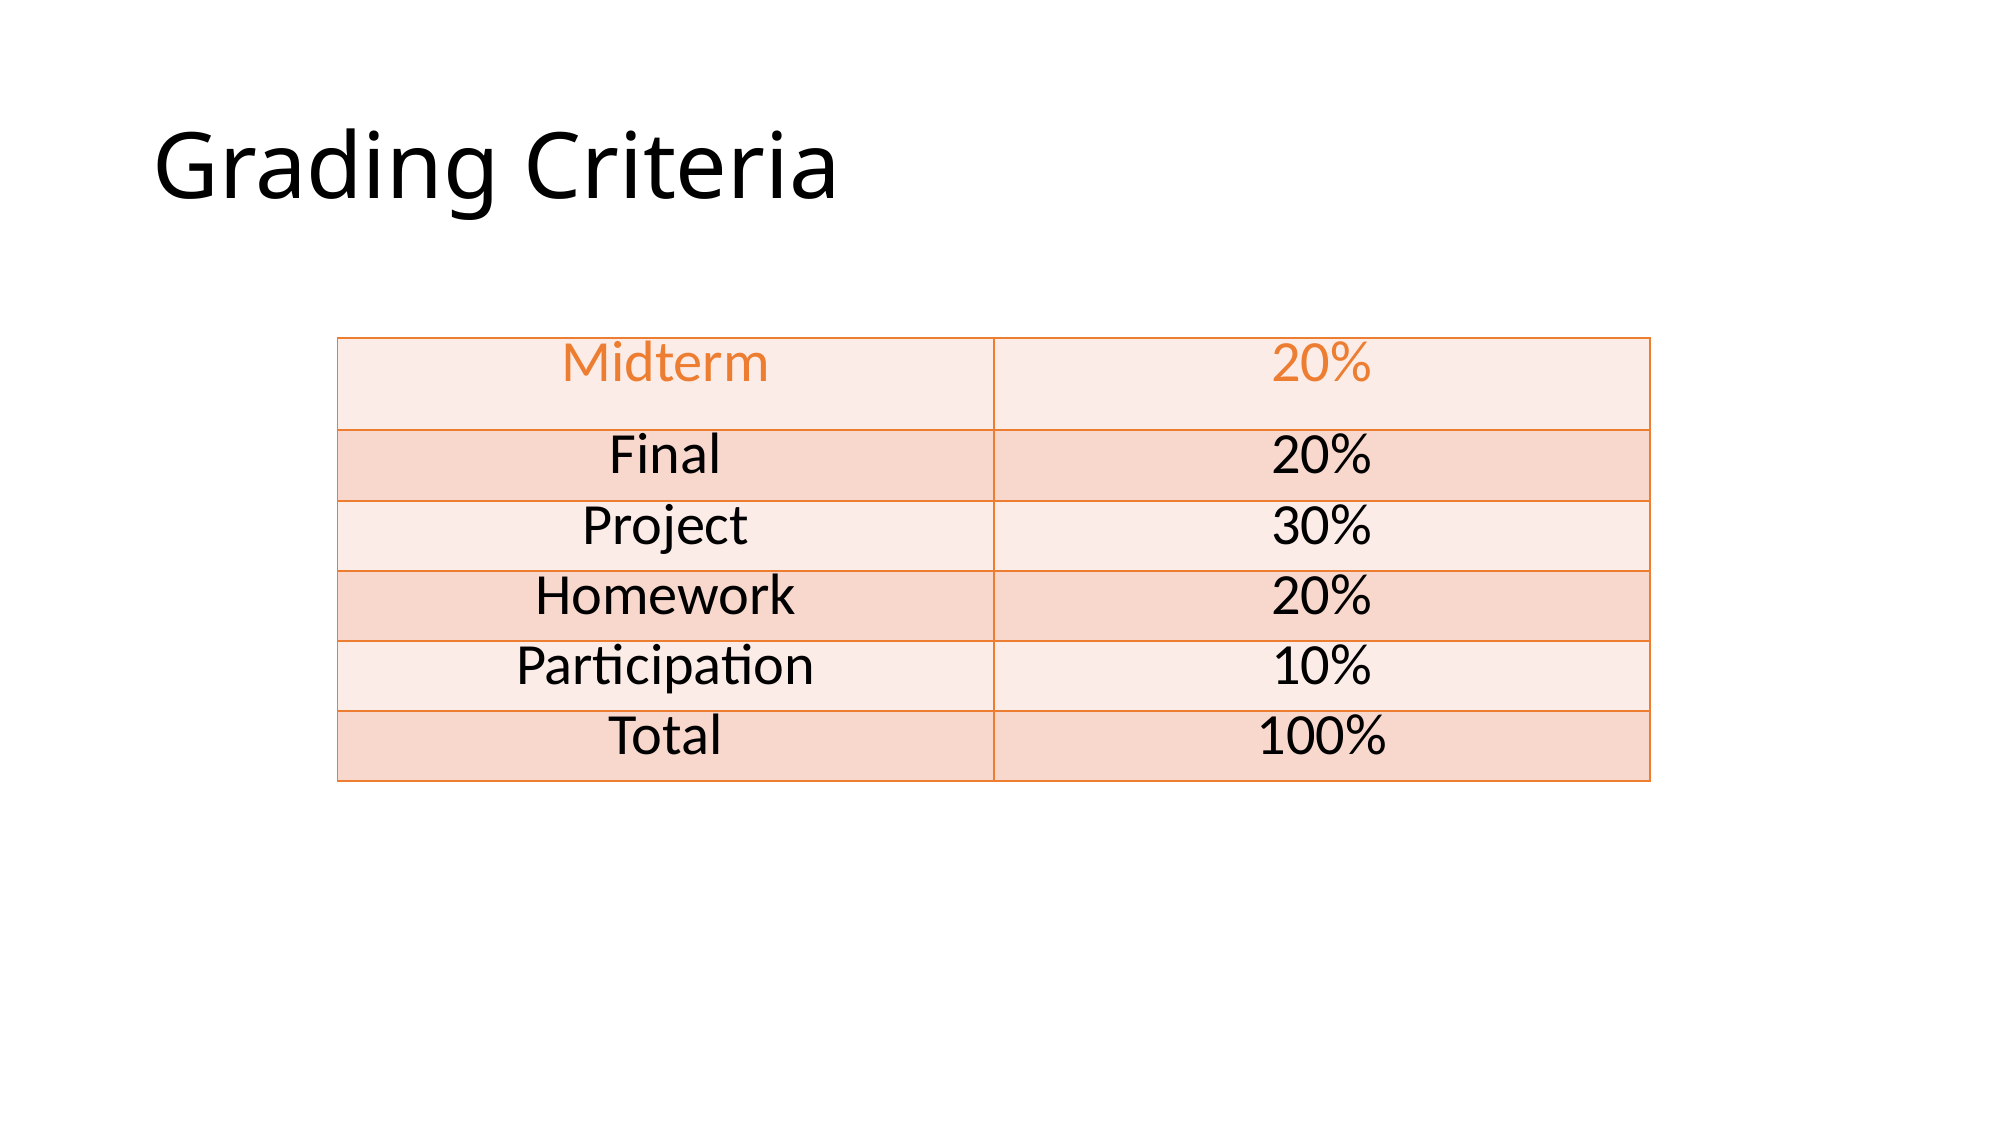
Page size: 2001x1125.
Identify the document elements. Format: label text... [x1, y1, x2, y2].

table_cell 20% [995, 572, 1649, 640]
table_cell 10% [995, 642, 1649, 710]
table_cell Homework [338, 572, 993, 640]
table_cell Final [338, 431, 993, 500]
table_cell 30% [995, 502, 1649, 570]
table_header Midterm [338, 339, 993, 429]
table_cell 100% [995, 712, 1649, 780]
table_header 20% [995, 339, 1649, 429]
table_cell Project [338, 502, 993, 570]
table_cell Participation [338, 642, 993, 710]
table_cell Total [338, 712, 993, 780]
title Grading Criteria [137, 59, 1863, 278]
table_cell 20% [995, 431, 1649, 500]
